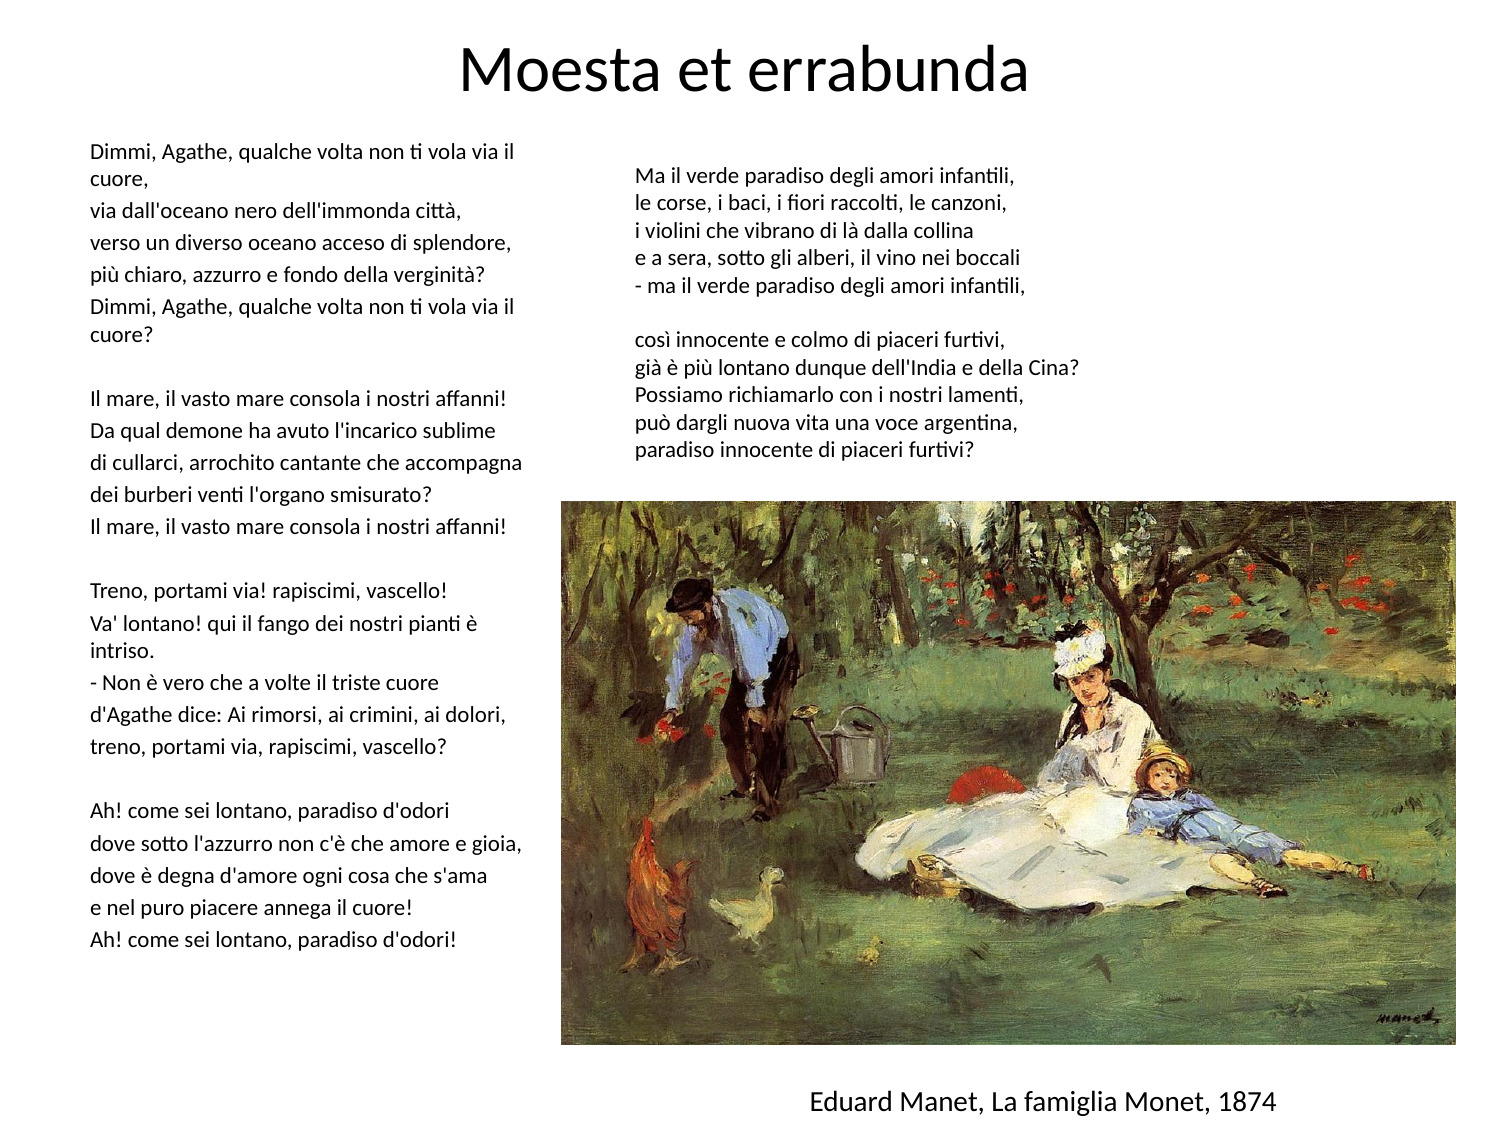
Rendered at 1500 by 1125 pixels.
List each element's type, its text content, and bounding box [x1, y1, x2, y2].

text_box Eduard Manet, La famiglia Monet, 1874 [794, 1074, 1293, 1125]
list Dimmi, Agathe, qualche volta non ti vola via il cuore, via dall'oceano nero dell'immonda città, verso un diverso oceano acceso di splendore, più chiaro, azzurro e fondo della verginità? Dimmi, Agathe, qualche volta non ti vola via il cuore? Il mare, il vasto mare consola i nostri affanni! Da qual demone ha avuto l'incarico sublime di cullarci, arrochito cantante che accompagna dei burberi venti l'organo smisurato? Il mare, il vasto mare consola i nostri affanni! Treno, portami via! rapiscimi, vascello! Va' lontano! qui il fango dei nostri pianti è intriso. - Non è vero che a volte il triste cuore d'Agathe dice: Ai rimorsi, ai crimini, ai dolori, treno, portami via, rapiscimi, vascello? Ah! come sei lontano, paradiso d'odori dove sotto l'azzurro non c'è che amore e gioia, dove è degna d'amore ogni cosa che s'ama e nel puro piacere annega il cuore! Ah! come sei lontano, paradiso d'odori! [75, 128, 561, 1066]
text_box Ma il verde paradiso degli amori infantili, le corse, i baci, i fiori raccolti, le canzoni, i violini che vibrano di là dalla collina e a sera, sotto gli alberi, il vino nei boccali - ma il verde paradiso degli amori infantili, così innocente e colmo di piaceri furtivi, già è più lontano dunque dell'India e della Cina? Possiamo richiamarlo con i nostri lamenti, può dargli nuova vita una voce argentina, paradiso innocente di piaceri furtivi? [620, 125, 1211, 498]
picture [560, 501, 1457, 1046]
title Moesta et errabunda [336, 42, 1153, 86]
